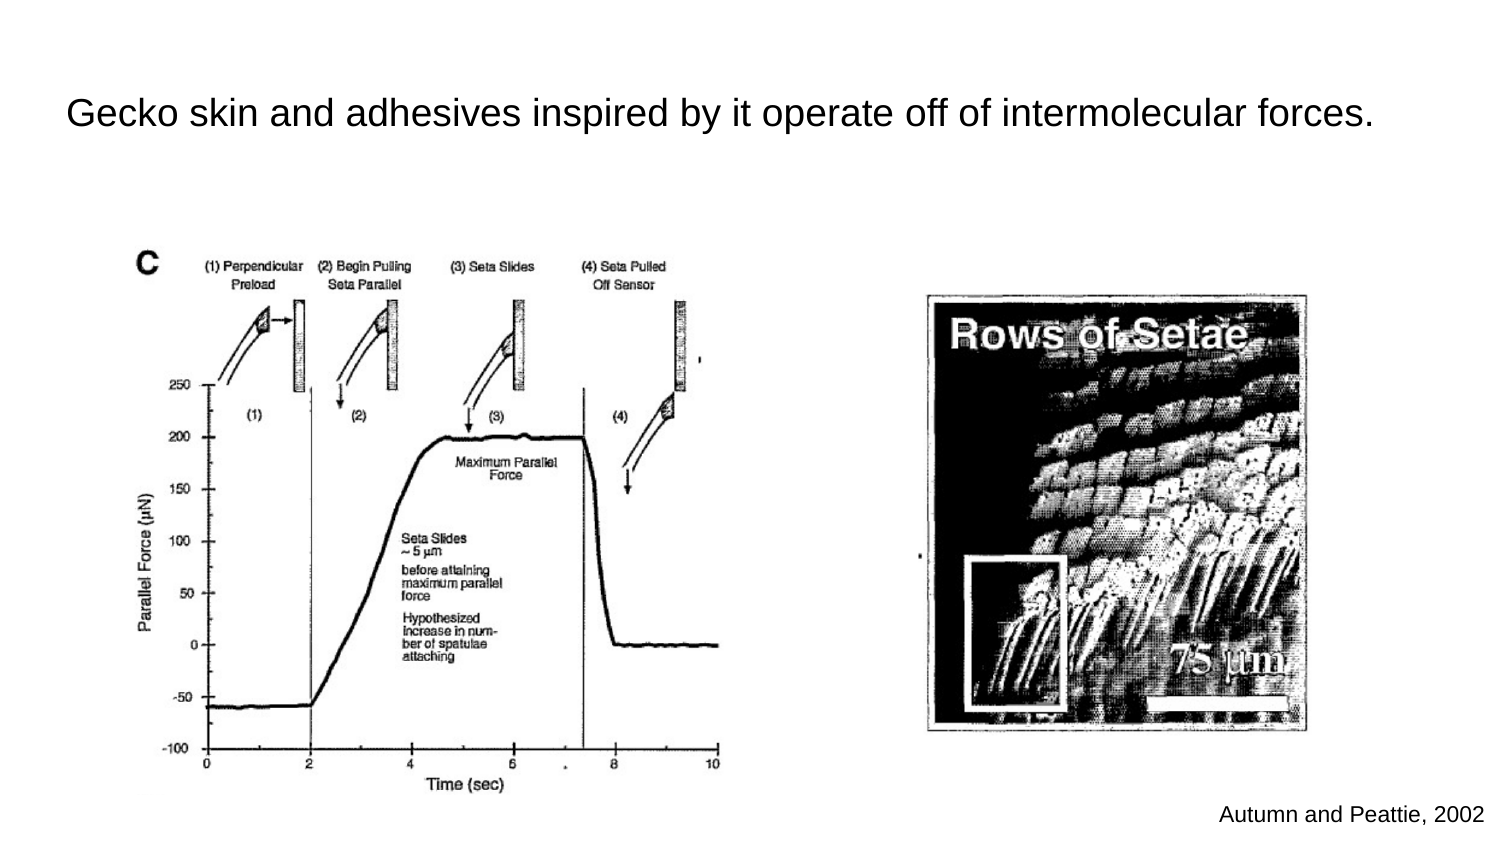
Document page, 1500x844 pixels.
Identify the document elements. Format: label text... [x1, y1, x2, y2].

text_box Autumn and Peattie, 2002 [1179, 785, 1500, 841]
title Gecko skin and adhesives inspired by it operate off of intermolecular forces. [51, 72, 1449, 167]
picture [126, 233, 736, 796]
picture [917, 282, 1315, 747]
